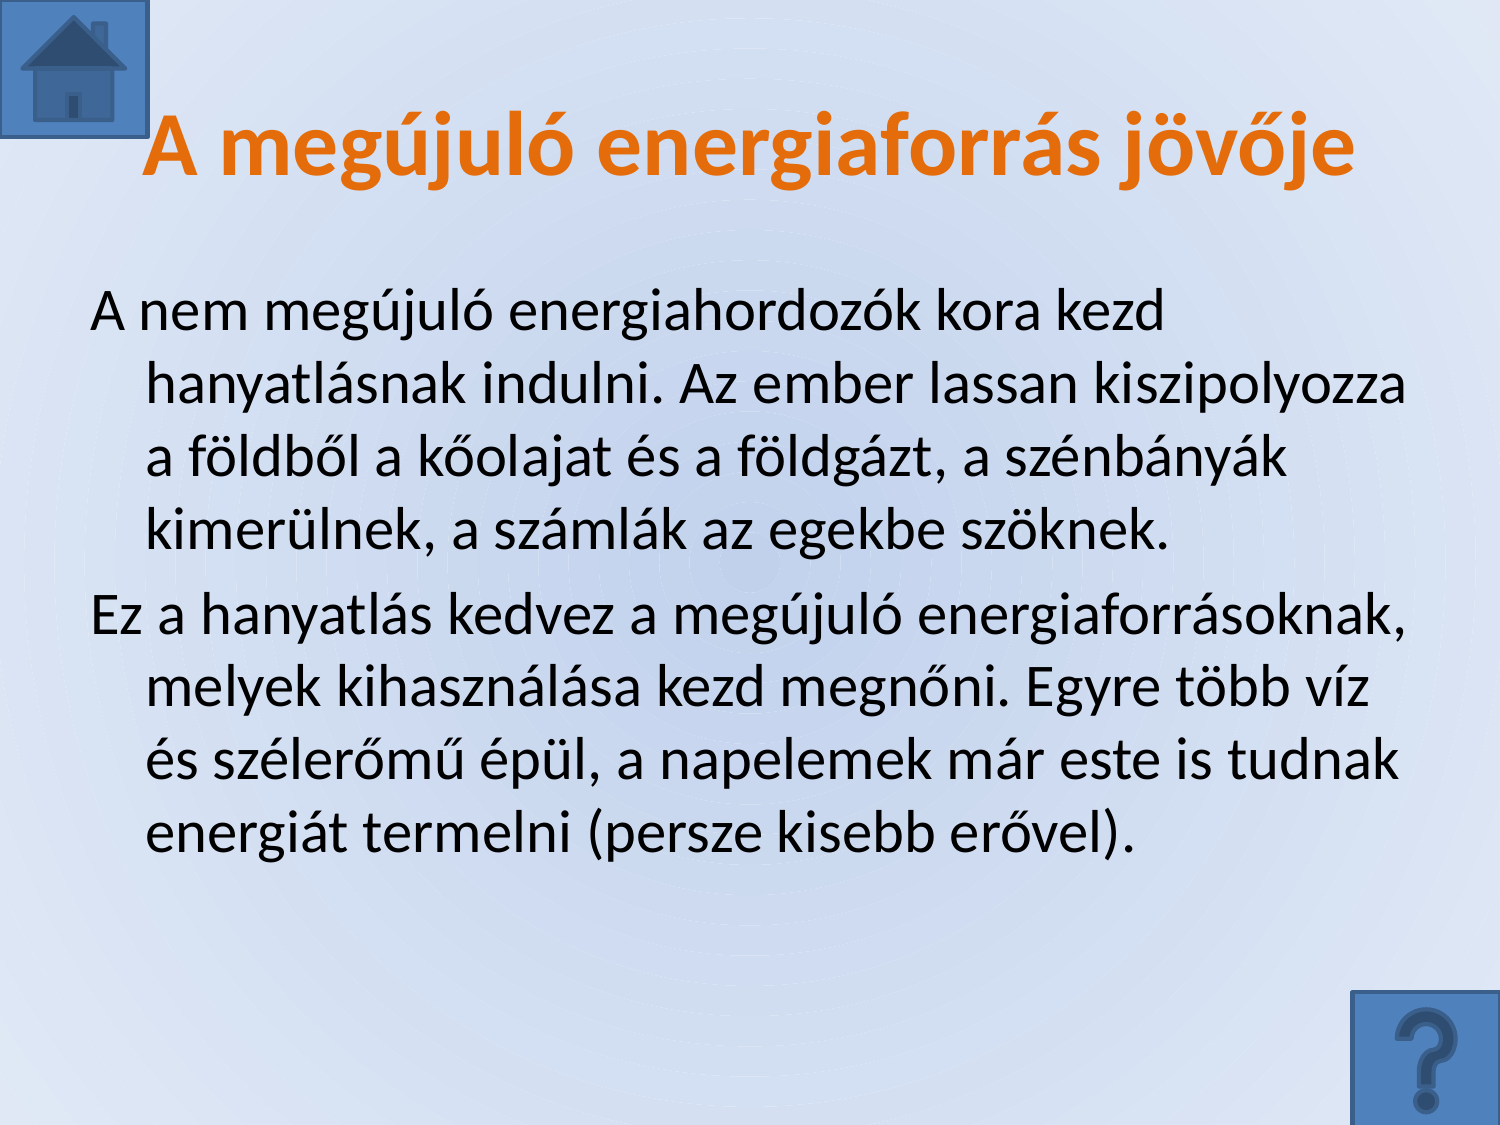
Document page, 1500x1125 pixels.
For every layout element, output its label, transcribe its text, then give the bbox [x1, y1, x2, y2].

list A nem megújuló energiahordozók kora kezd hanyatlásnak indulni. Az ember lassan kiszipolyozza a földből a kőolajat és a földgázt, a szénbányák kimerülnek, a számlák az egekbe szöknek. Ez a hanyatlás kedvez a megújuló energiaforrásoknak, melyek kihasználása kezd megnőni. Egyre több víz és szélerőmű épül, a napelemek már este is tudnak energiát termelni (persze kisebb erővel). [75, 262, 1425, 1005]
title A megújuló energiaforrás jövője [75, 45, 1425, 233]
text_box [0, 0, 150, 139]
text_box [1350, 990, 1500, 1125]
